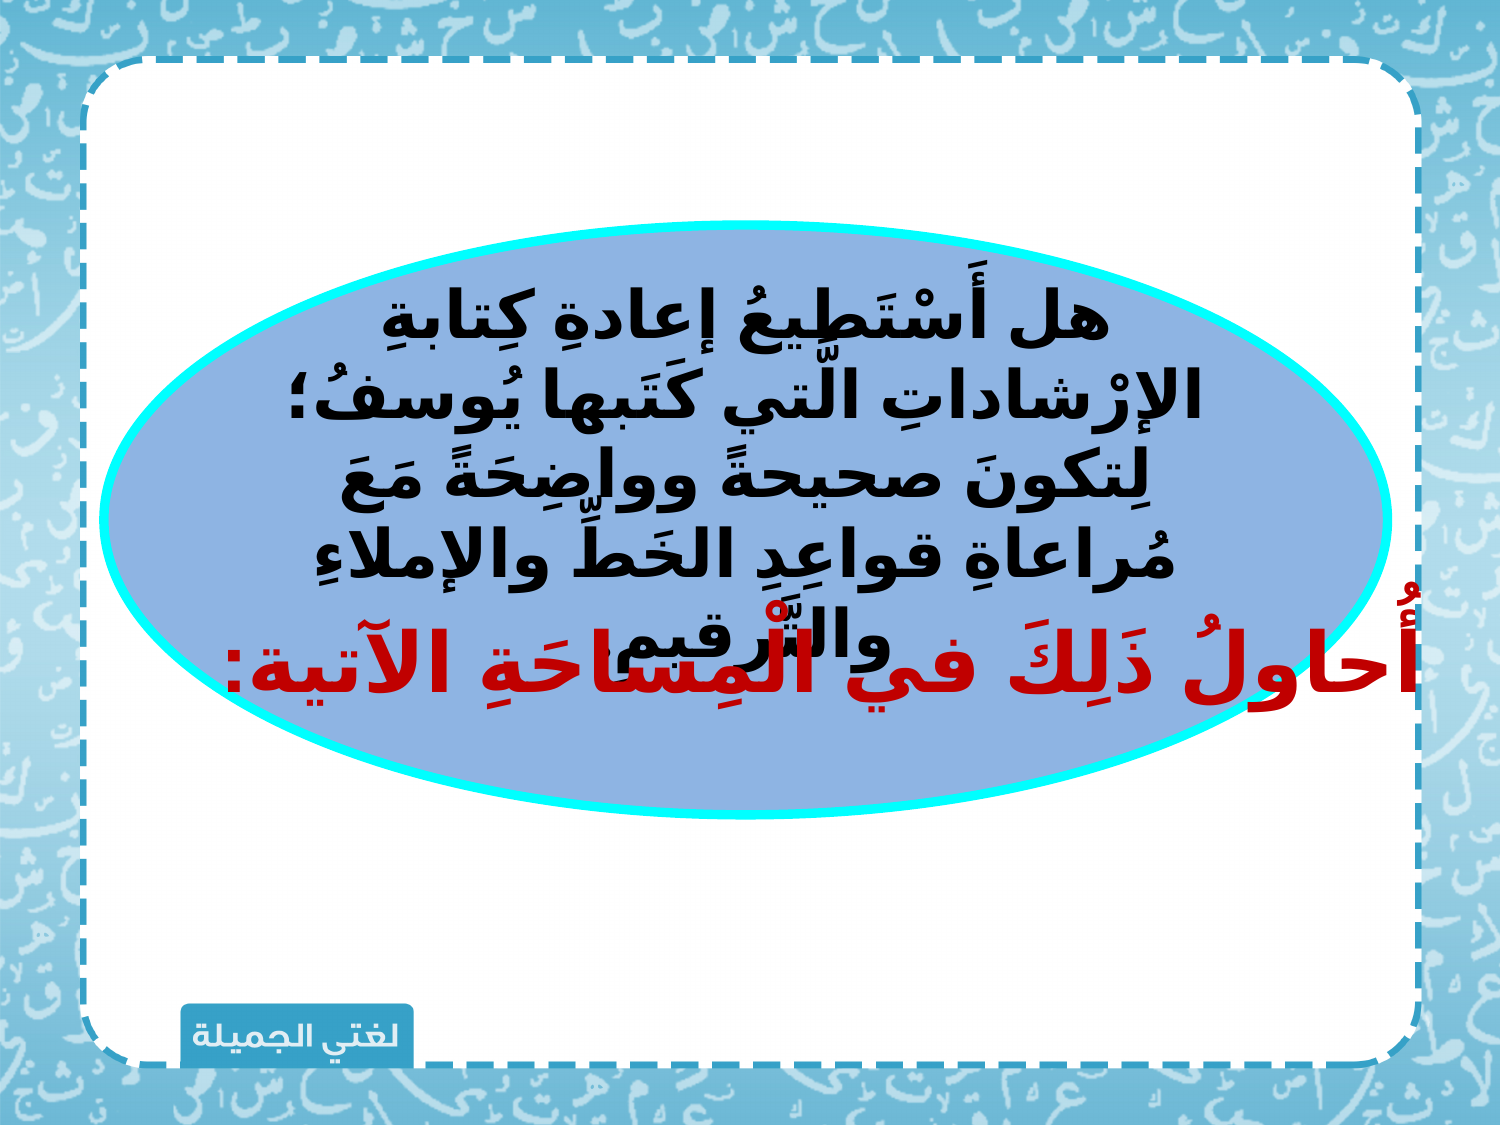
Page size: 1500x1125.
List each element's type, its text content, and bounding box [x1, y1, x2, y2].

text_box [418, 222, 1073, 264]
text_box أُحاولُ ذَلِكَ في الْمِساحَةِ الآتية: [205, 601, 1438, 717]
text_box [1245, 332, 1390, 601]
text_box [263, 717, 1228, 817]
picture [0, 0, 1500, 1125]
text_box [101, 332, 246, 682]
text_box هل أَسْتَطيعُ إعادةِ كِتابةِ الإرْشاداتِ الَّتي كَتَبها يُوسفُ؛ لِتكونَ صحيحةً وواضِحَةً مَعَ مُراعاةِ قواعِدِ الخَطِّ والإملاءِ والتَّرقيمِ. [246, 264, 1245, 601]
